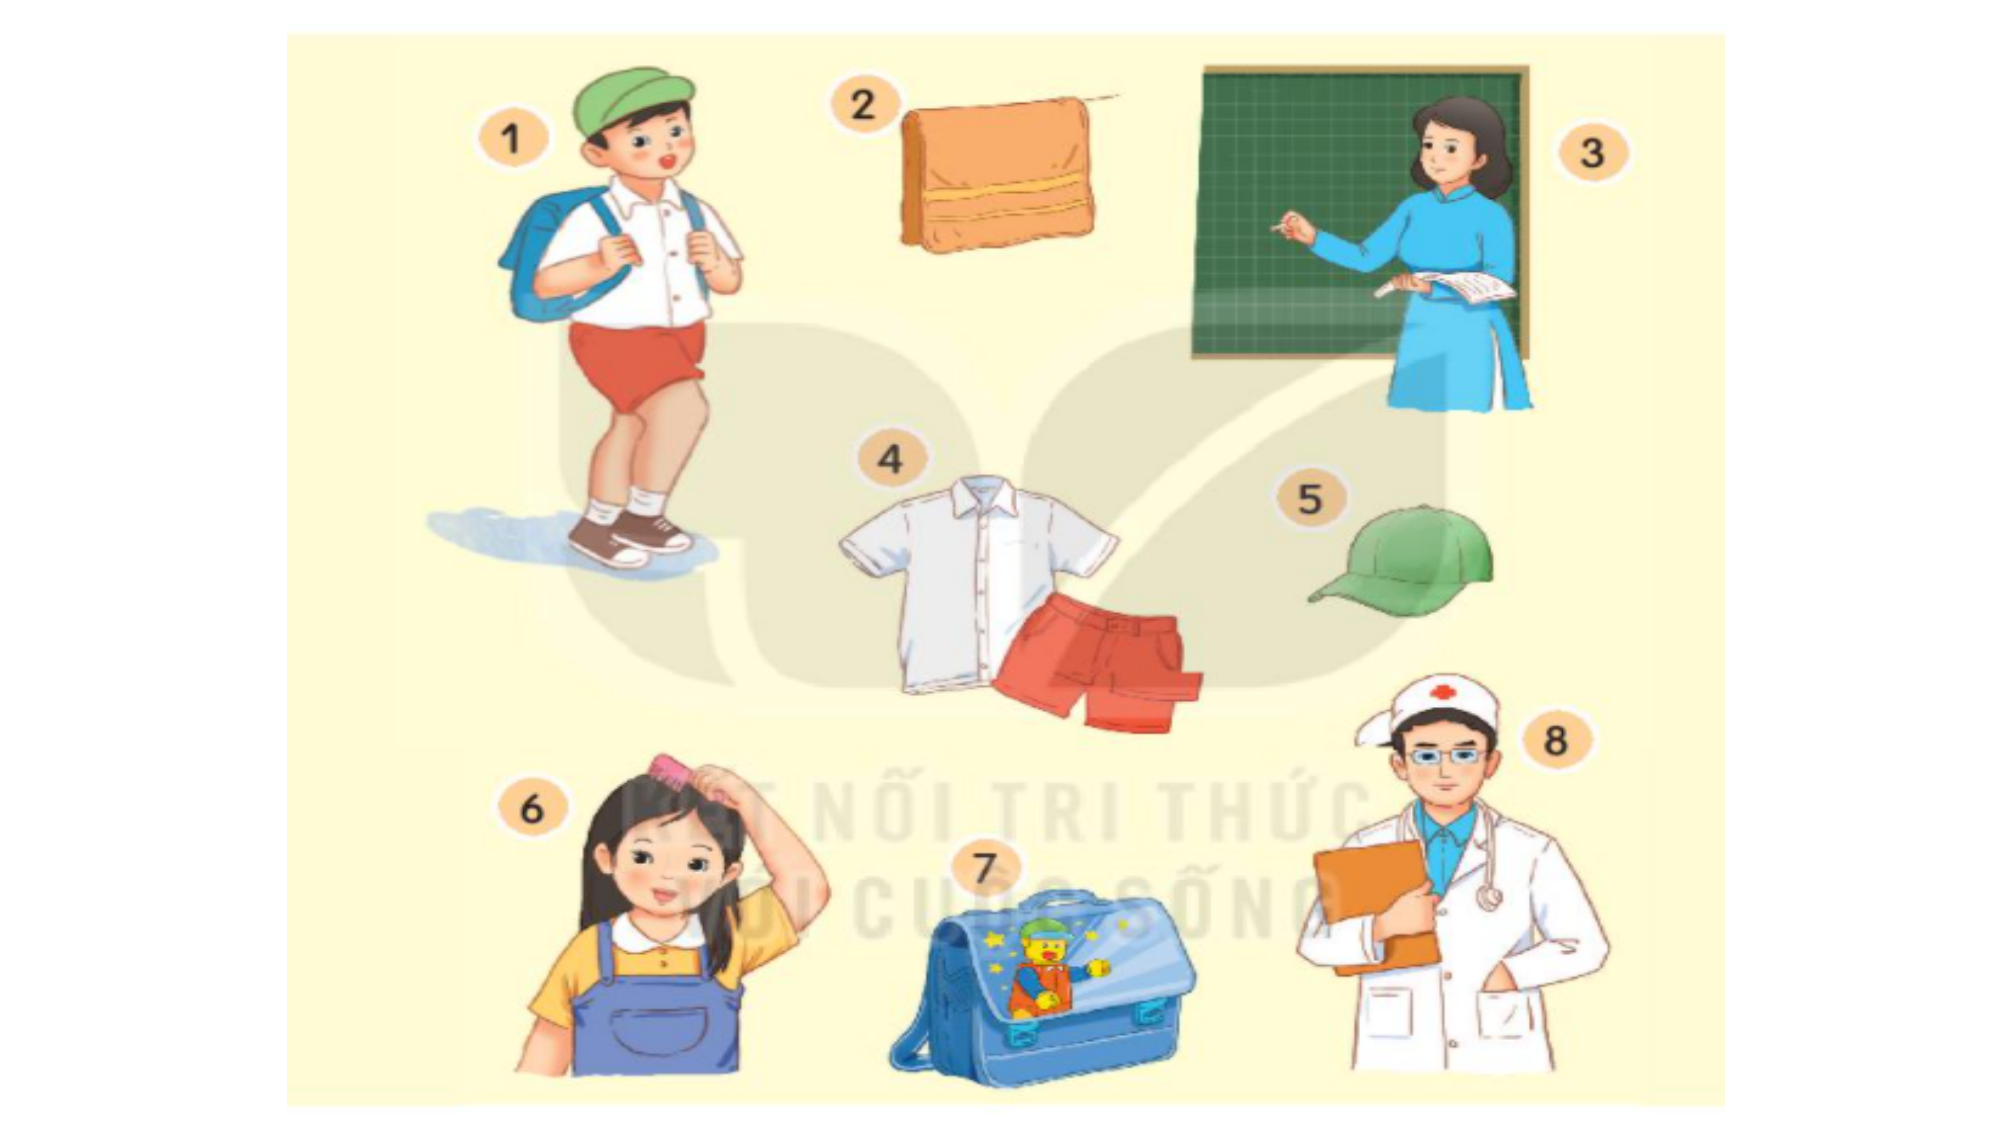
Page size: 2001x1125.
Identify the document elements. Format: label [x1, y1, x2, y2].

picture [287, 24, 1726, 1125]
